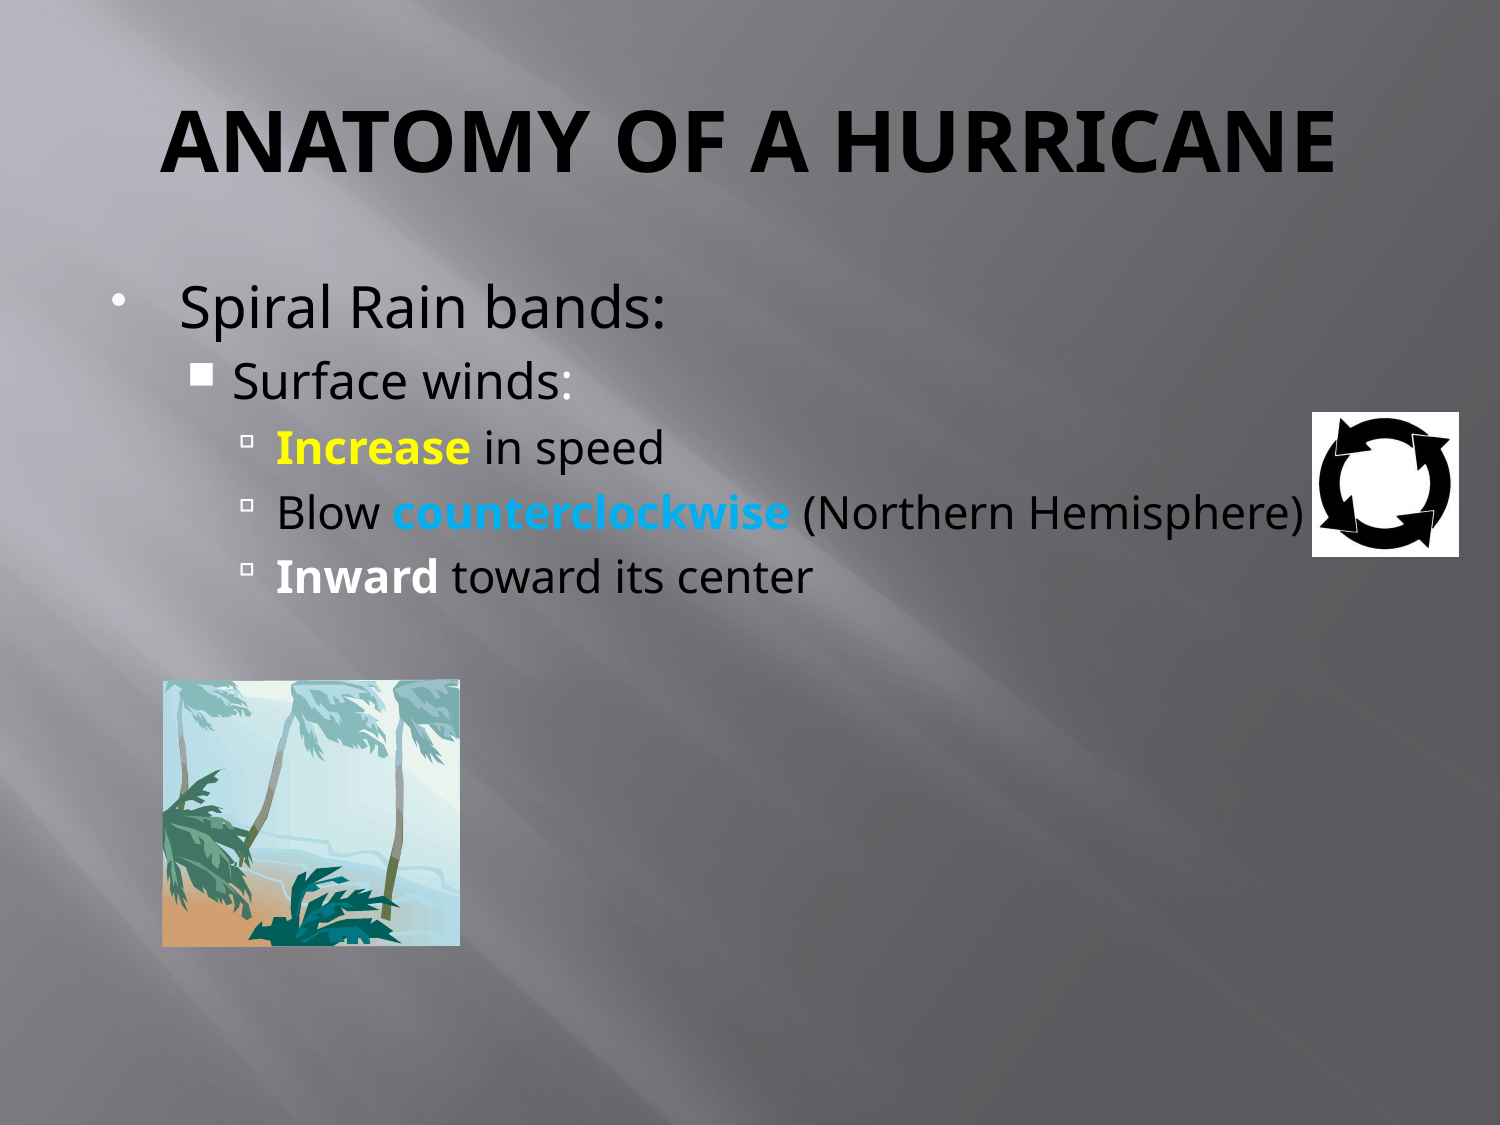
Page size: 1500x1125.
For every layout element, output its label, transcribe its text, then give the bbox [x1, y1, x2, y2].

picture [162, 679, 461, 947]
title ANATOMY OF A HURRICANE [75, 45, 1425, 233]
picture [1312, 412, 1459, 558]
list Spiral Rain bands: Surface winds: Increase in speed Blow counterclockwise (Northern Hemisphere) Inward toward its center [75, 262, 1425, 1035]
